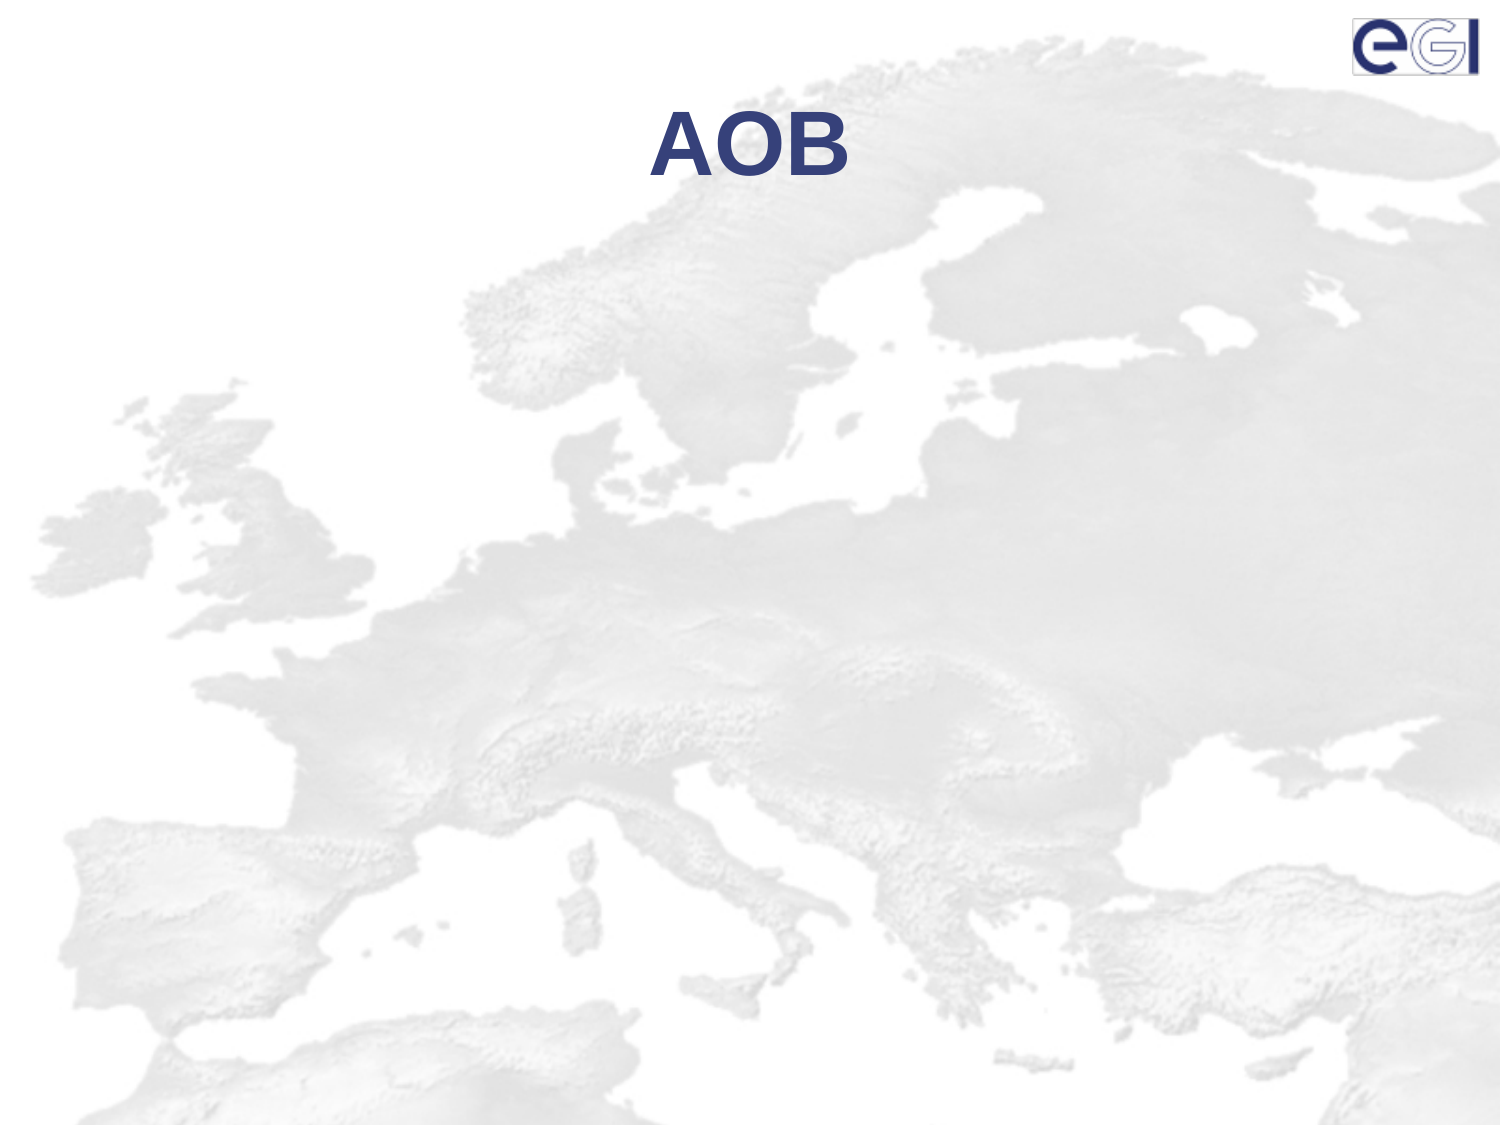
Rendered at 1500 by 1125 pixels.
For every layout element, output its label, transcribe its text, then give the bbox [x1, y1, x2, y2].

picture [0, 0, 1500, 1125]
title AOB [74, 44, 1426, 233]
